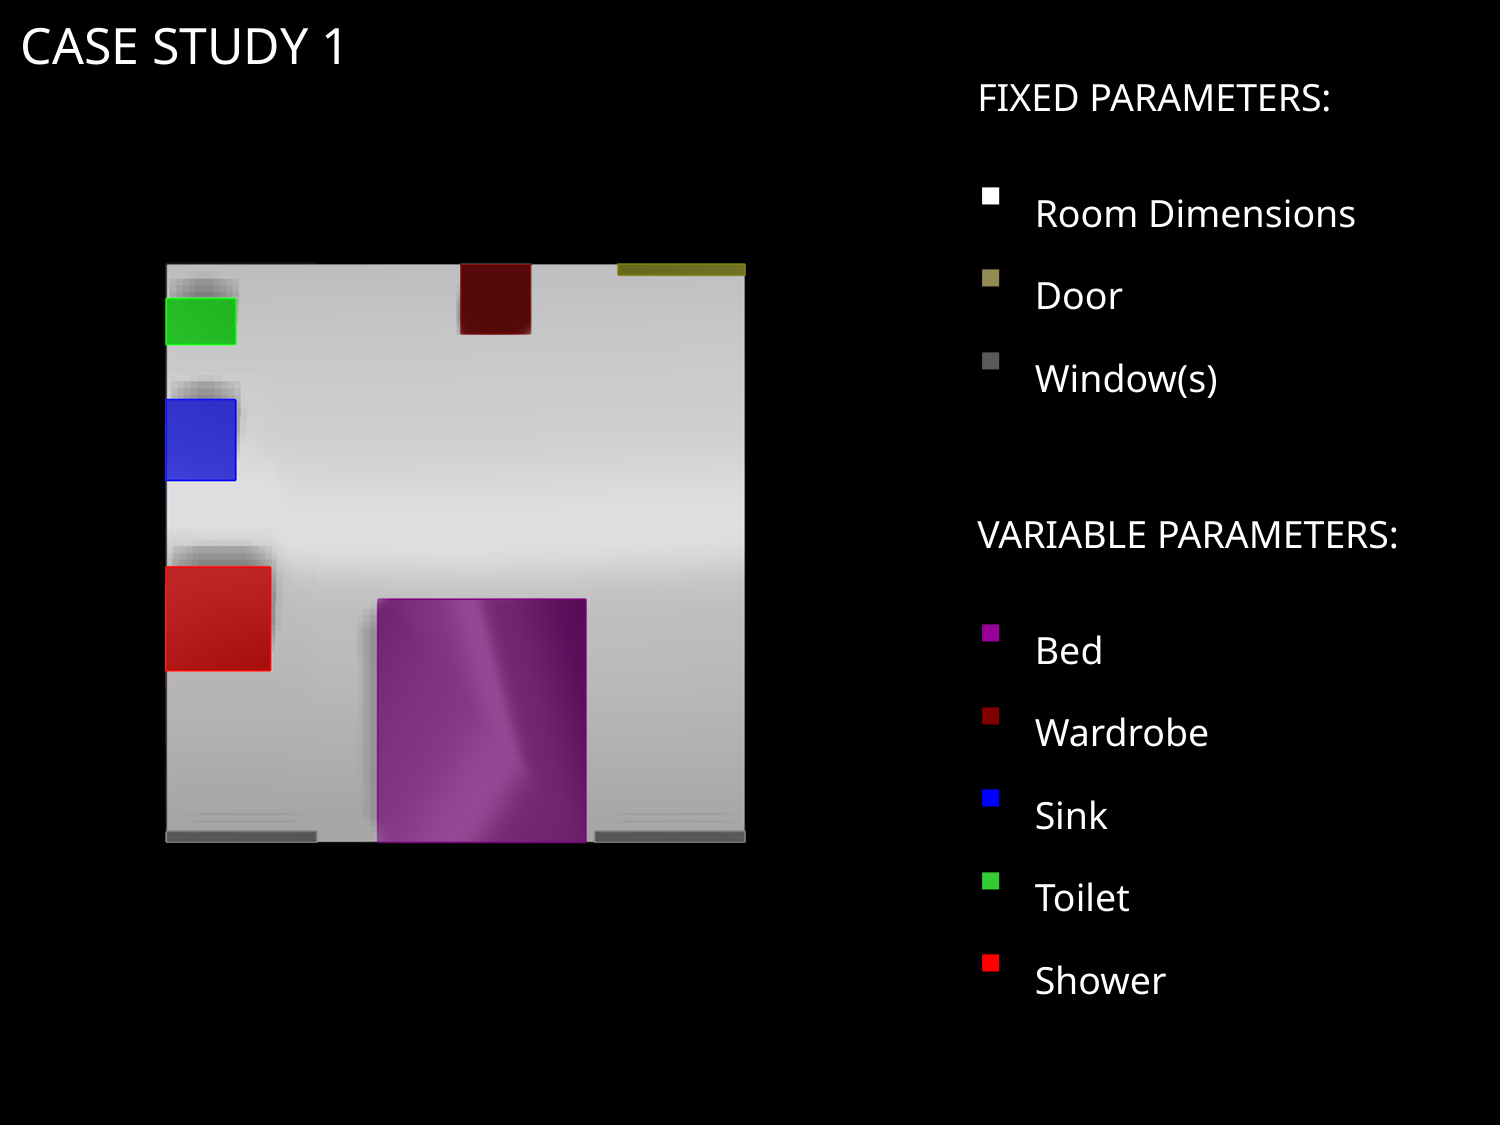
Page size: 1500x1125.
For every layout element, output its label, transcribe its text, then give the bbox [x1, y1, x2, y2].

text_box VARIABLE PARAMETERS: Bed Wardrobe Sink Toilet Shower [962, 503, 1500, 1014]
text_box CASE STUDY 1 [5, 7, 1500, 82]
text_box FIXED PARAMETERS: Room Dimensions Door Window(s) [962, 82, 1496, 412]
picture [0, 243, 963, 860]
